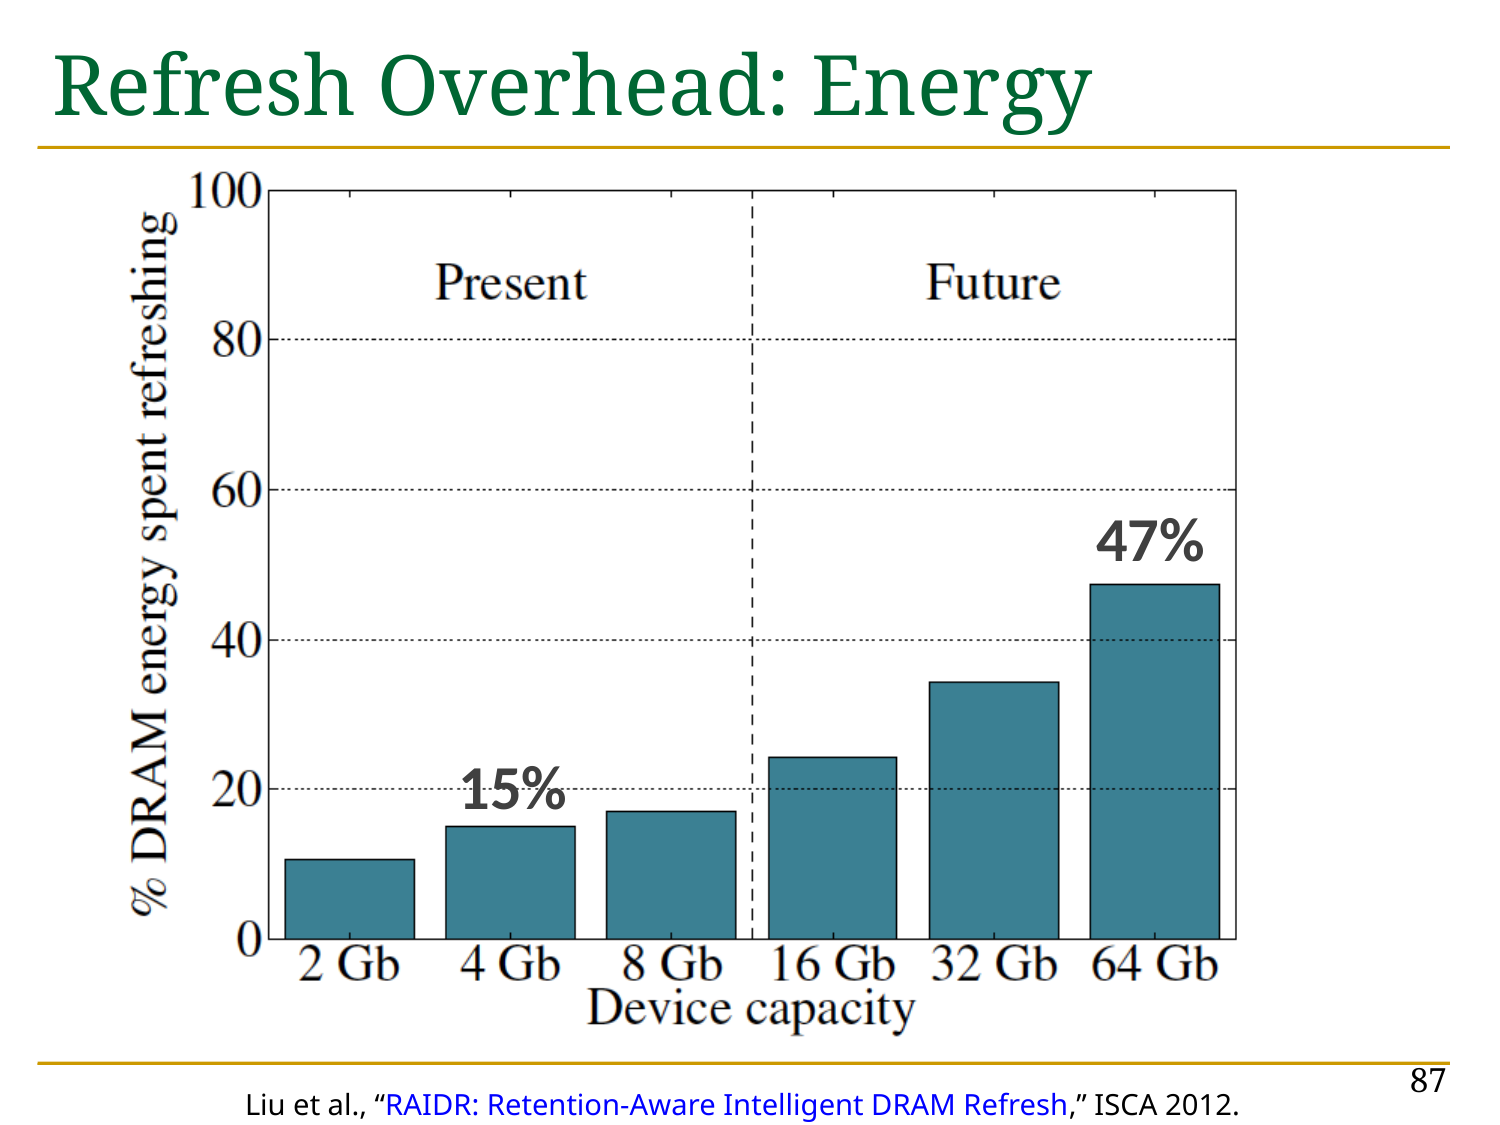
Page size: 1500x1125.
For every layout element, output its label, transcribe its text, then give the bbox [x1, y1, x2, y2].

slide_number 87 [1111, 1036, 1462, 1078]
title Refresh Overhead: Energy [37, 24, 1450, 200]
text_box Liu et al., “RAIDR: Retention-Aware Intelligent DRAM Refresh,” ISCA 2012. [230, 1078, 1500, 1125]
picture [120, 160, 1259, 1047]
